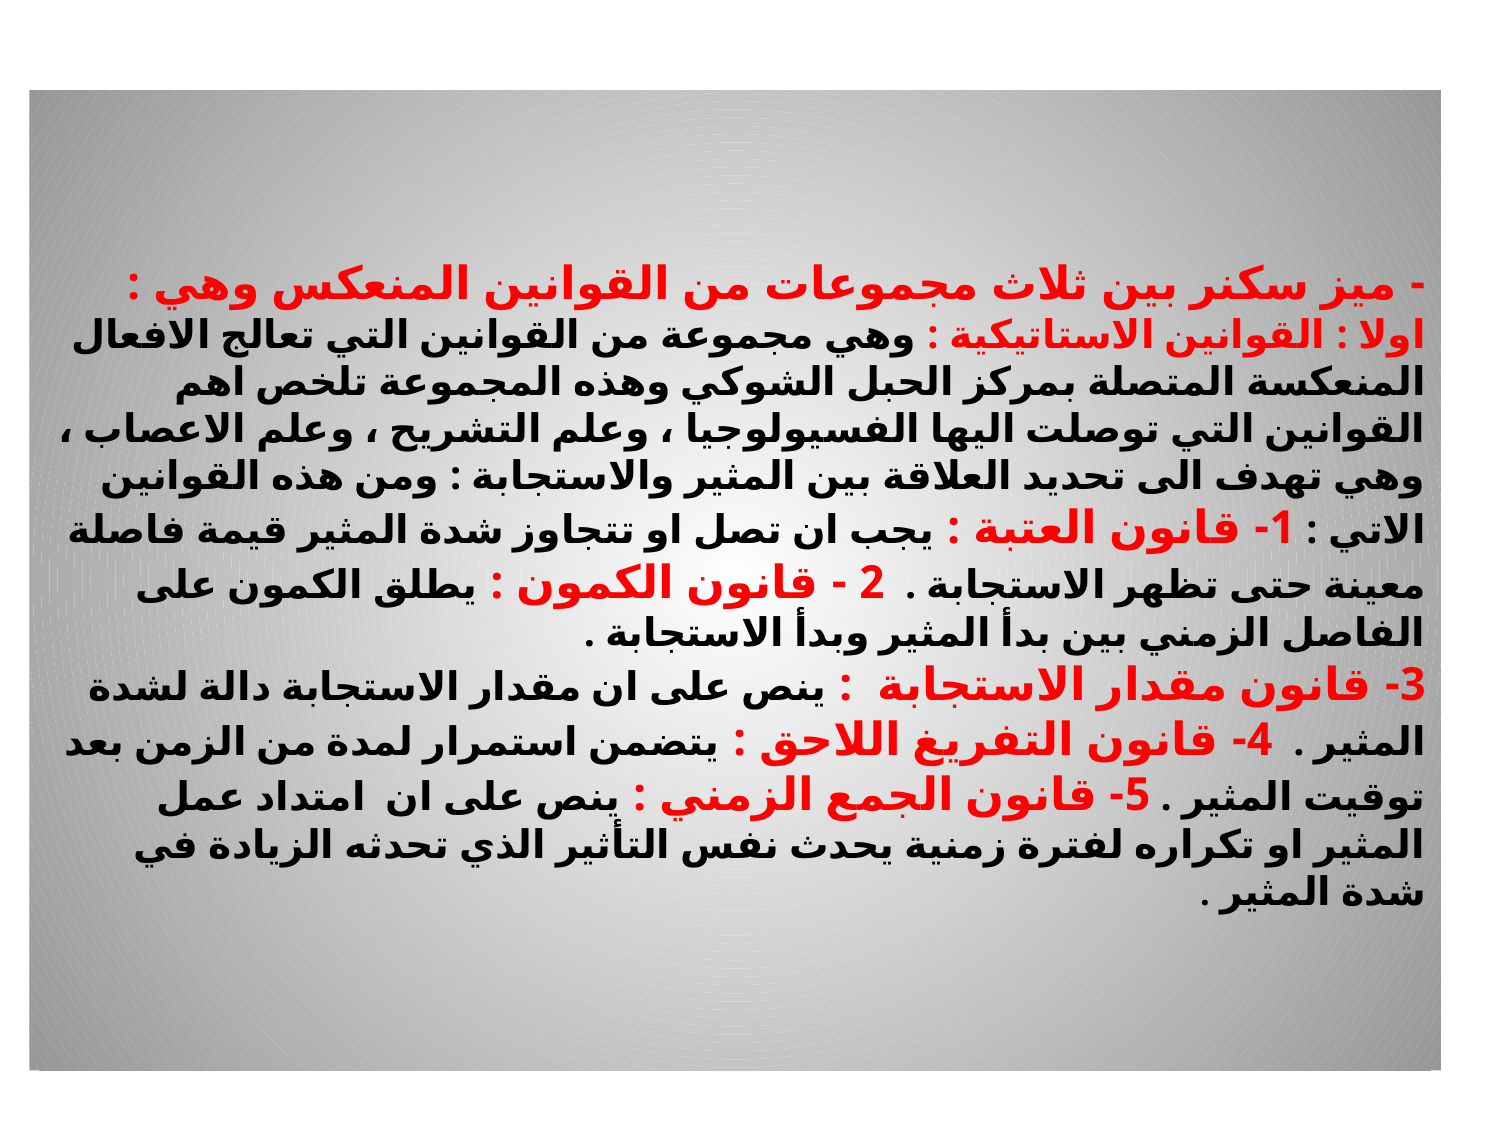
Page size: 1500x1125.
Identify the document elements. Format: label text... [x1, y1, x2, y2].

title - ميز سكنر بين ثلاث مجموعات من القوانين المنعكس وهي : اولا : القوانين الاستاتيكية : وهي مجموعة من القوانين التي تعالج الافعال المنعكسة المتصلة بمركز الحبل الشوكي وهذه المجموعة تلخص اهم القوانين التي توصلت اليها الفسيولوجيا ، وعلم التشريح ، وعلم الاعصاب ، وهي تهدف الى تحديد العلاقة بين المثير والاستجابة : ومن هذه القوانين الاتي : 1- قانون العتبة : يجب ان تصل او تتجاوز شدة المثير قيمة فاصلة معينة حتى تظهر الاستجابة . 2 - قانون الكمون : يطلق الكمون على الفاصل الزمني بين بدأ المثير وبدأ الاستجابة . 3- قانون مقدار الاستجابة : ينص على ان مقدار الاستجابة دالة لشدة المثير . 4- قانون التفريغ اللاحق : يتضمن استمرار لمدة من الزمن بعد توقيت المثير . 5- قانون الجمع الزمني : ينص على ان امتداد عمل المثير او تكراره لفترة زمنية يحدث نفس التأثير الذي تحدثه الزيادة في شدة المثير . [29, 90, 1441, 1071]
